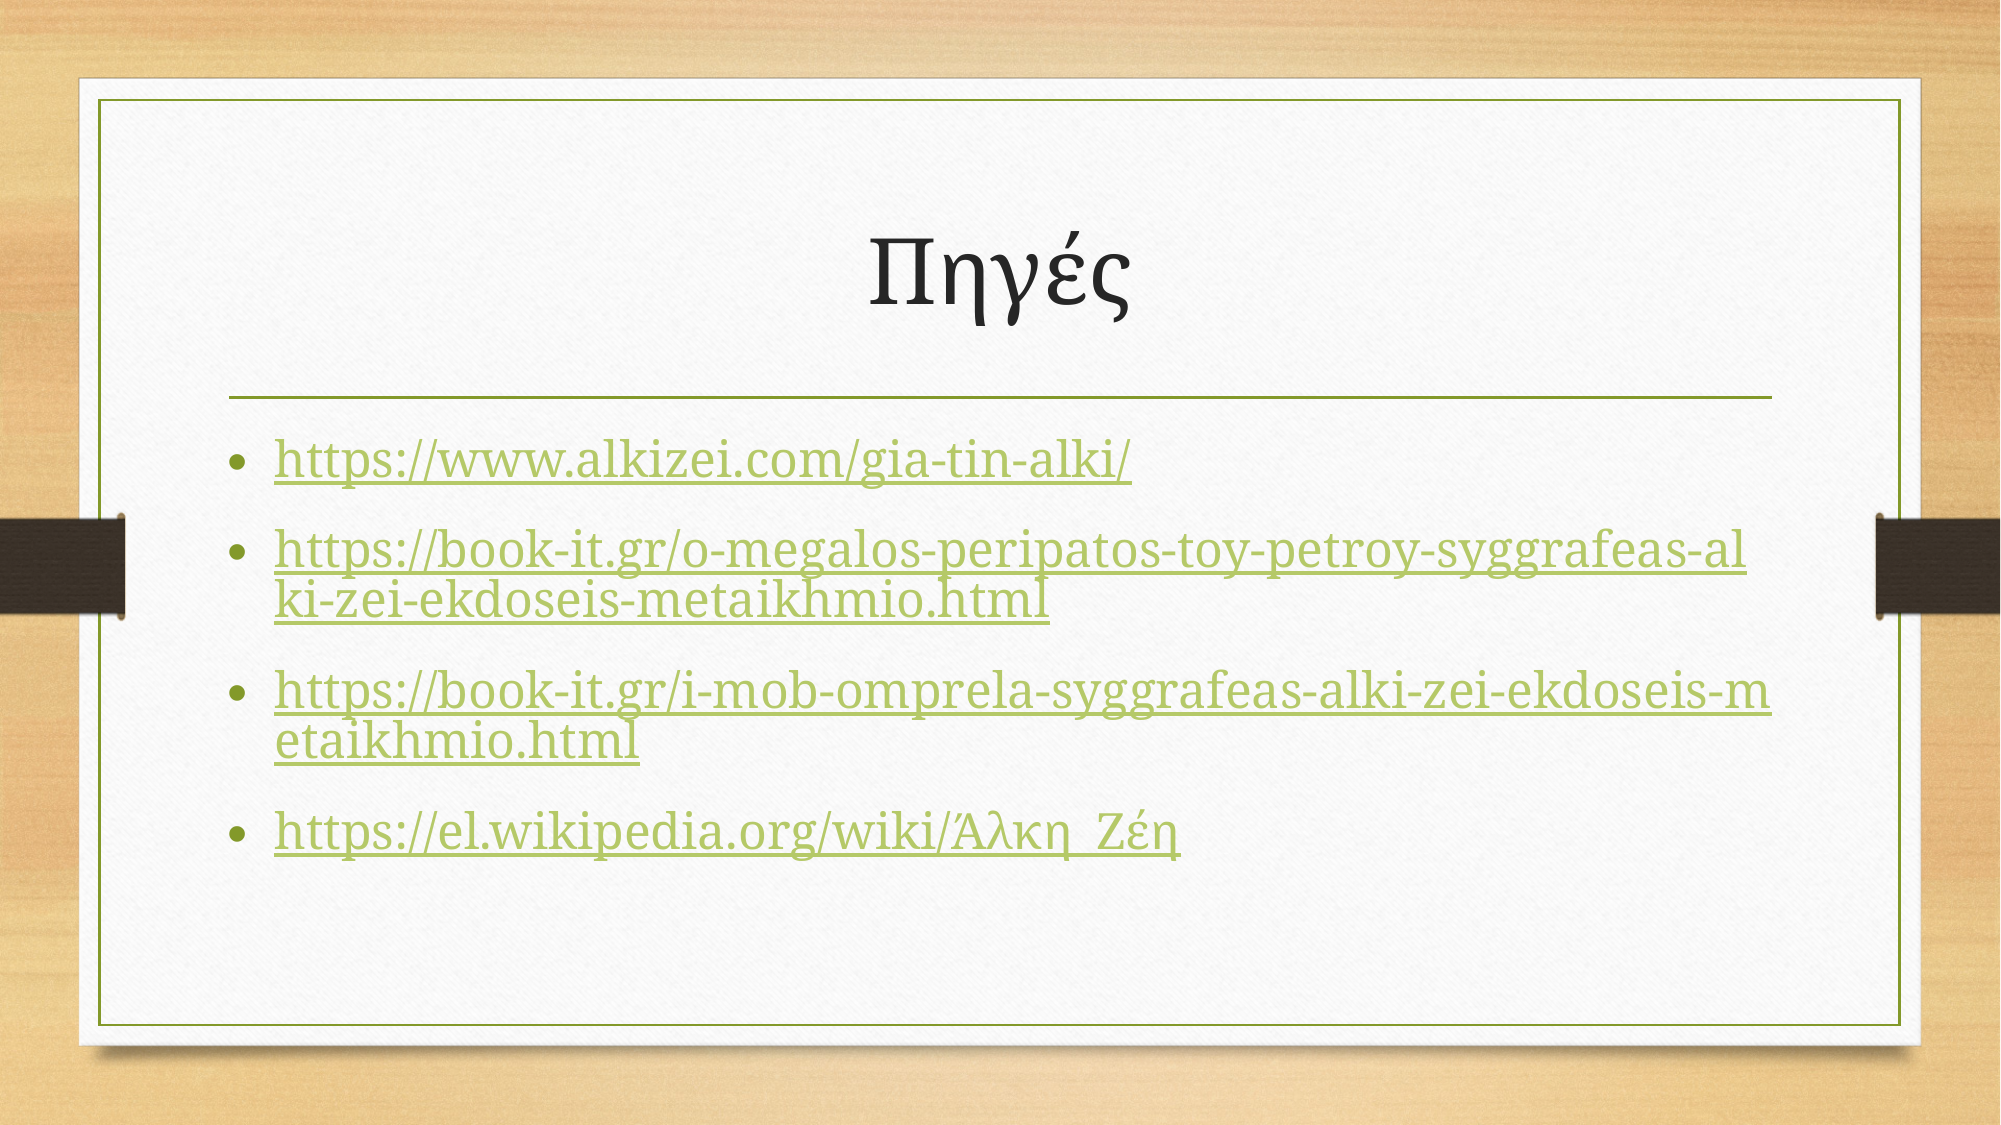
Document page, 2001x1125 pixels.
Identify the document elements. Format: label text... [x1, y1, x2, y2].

title Πηγές [212, 161, 1788, 375]
list https://www.alkizei.com/gia-tin-alki/ https://book-it.gr/o-megalos-peripatos-toy-petroy-syggrafeas-alki-zei-ekdoseis-metaikhmio.html https://book-it.gr/i-mob-omprela-syggrafeas-alki-zei-ekdoseis-metaikhmio.html https://el.wikipedia.org/wiki/Άλκη_Ζέη [212, 419, 1788, 964]
picture [0, 0, 2001, 1125]
